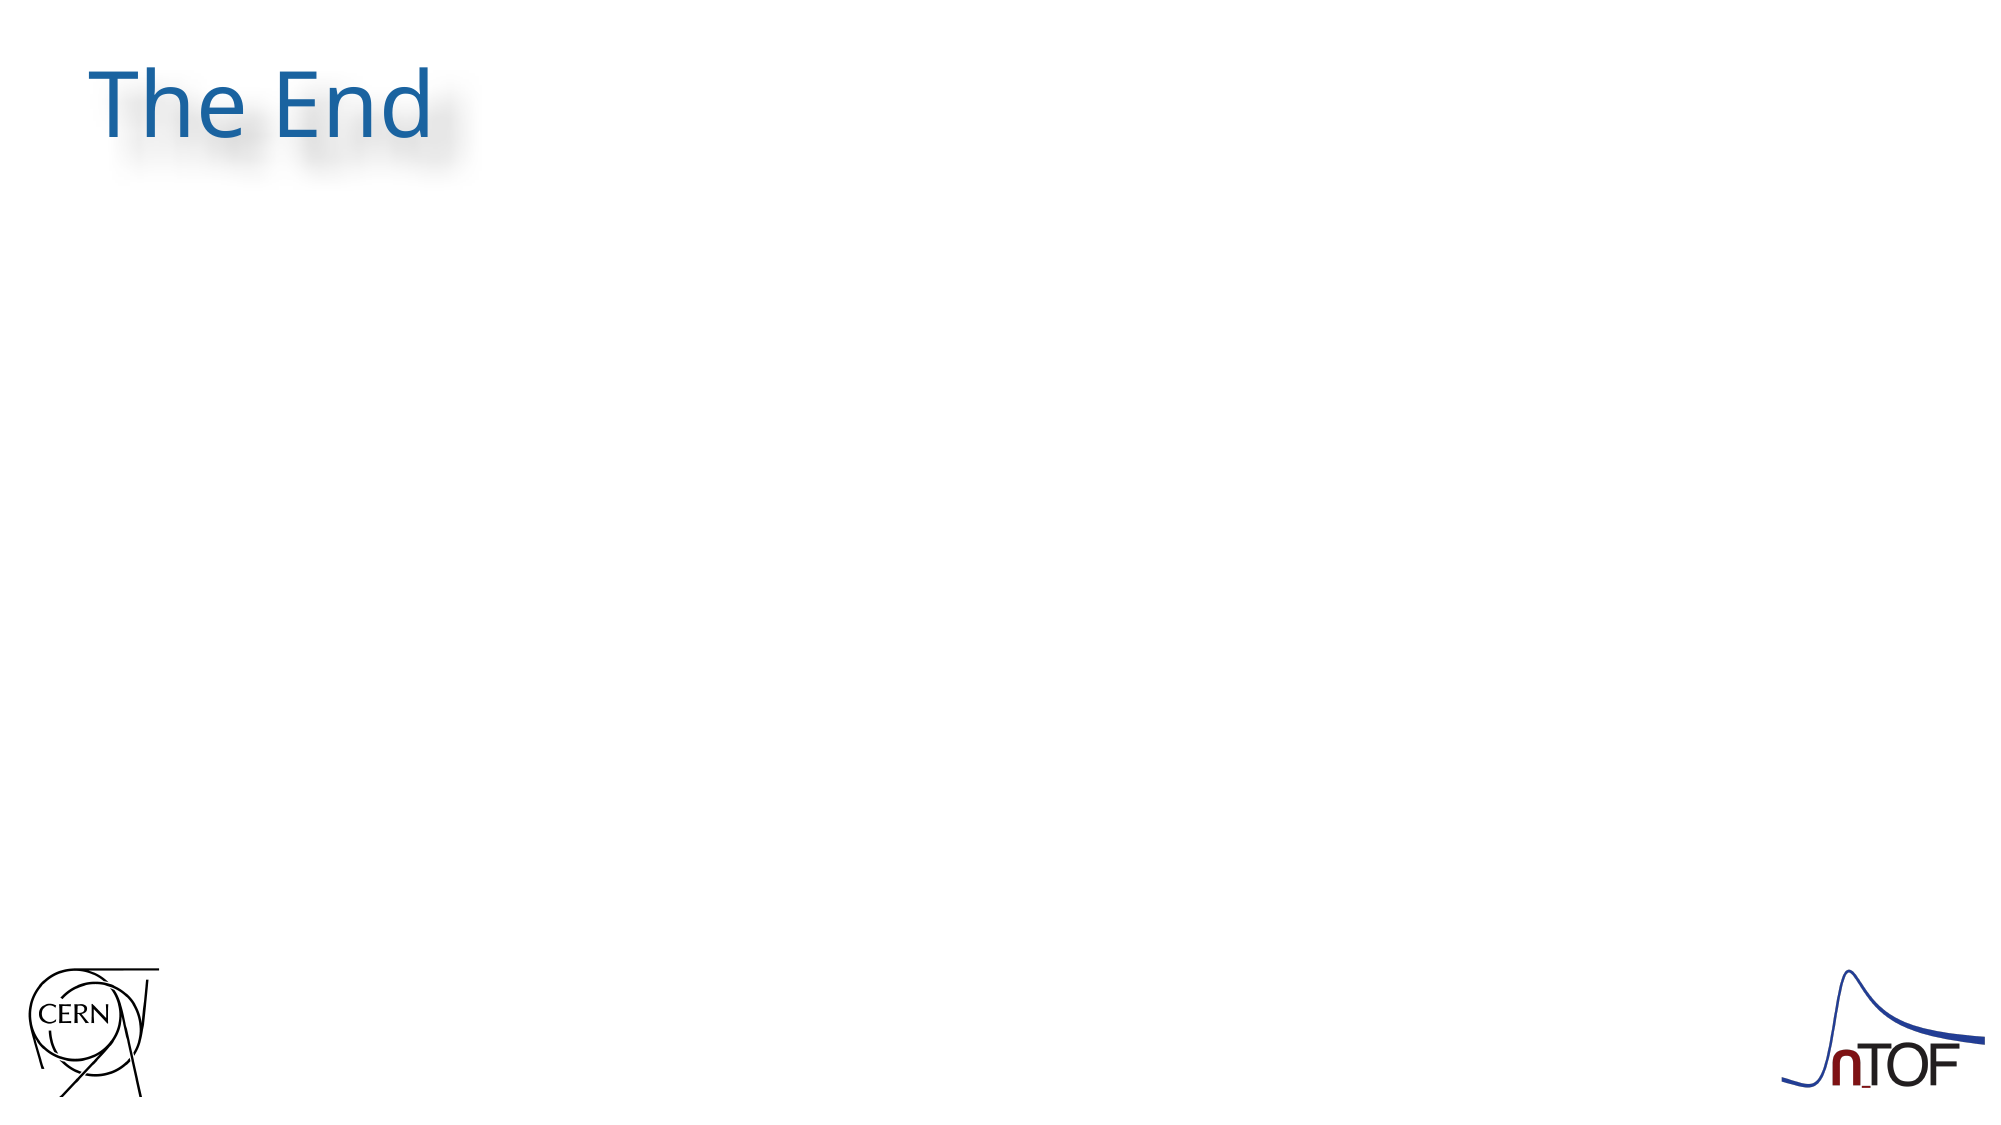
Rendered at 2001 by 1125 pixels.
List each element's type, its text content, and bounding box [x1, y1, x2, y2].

picture [1761, 953, 2000, 1121]
text_box The End [73, 32, 1942, 238]
picture [27, 967, 160, 1098]
